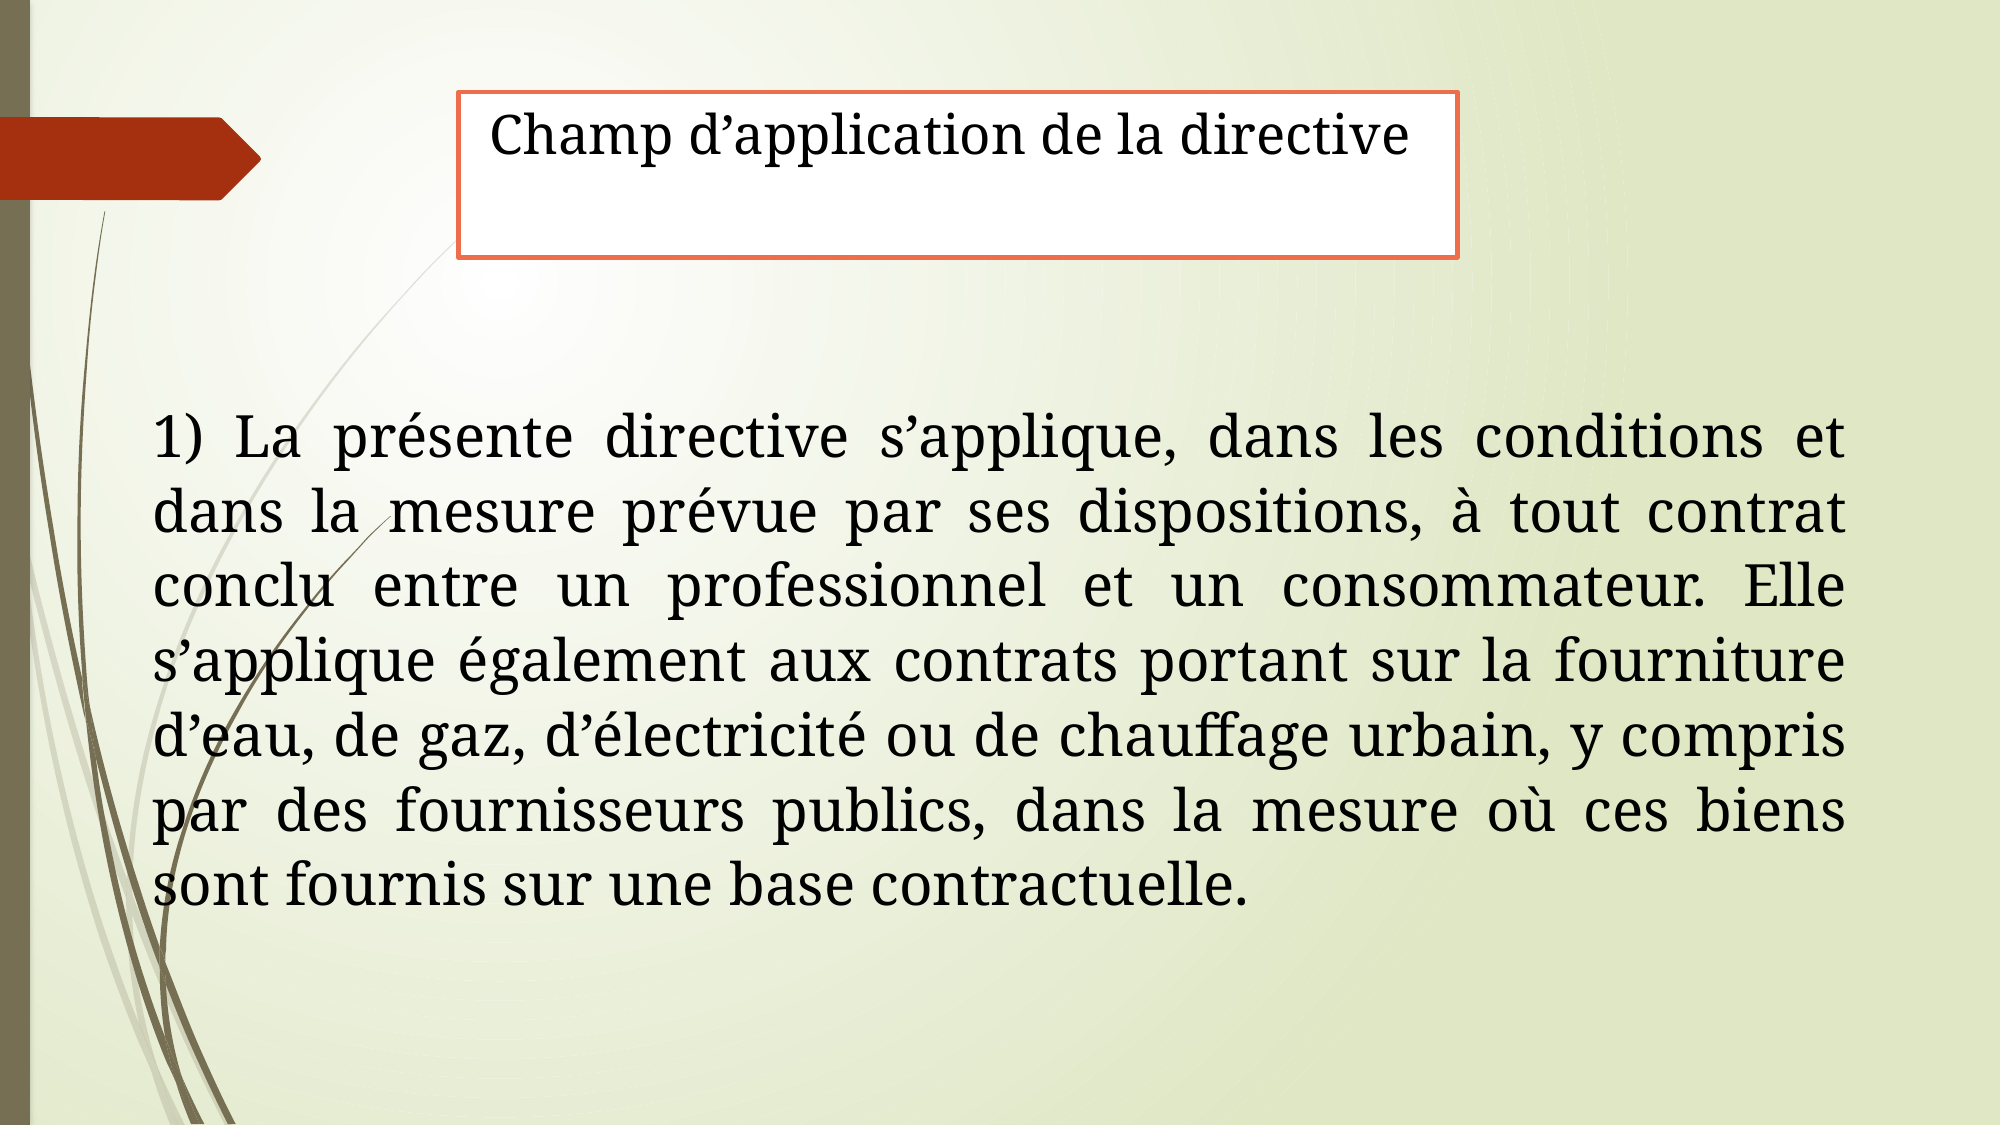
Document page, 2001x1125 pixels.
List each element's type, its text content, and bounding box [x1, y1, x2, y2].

list 1) La présente directive s’applique, dans les conditions et dans la mesure prévue par ses dispositions, à tout contrat conclu entre un professionnel et un consommateur. Elle s’applique également aux contrats portant sur la fourniture d’eau, de gaz, d’électricité ou de chauffage urbain, y compris par des fournisseurs publics, dans la mesure où ces biens sont fournis sur une base contractuelle. [137, 386, 1863, 1014]
title Champ d’application de la directive [457, 91, 1459, 259]
